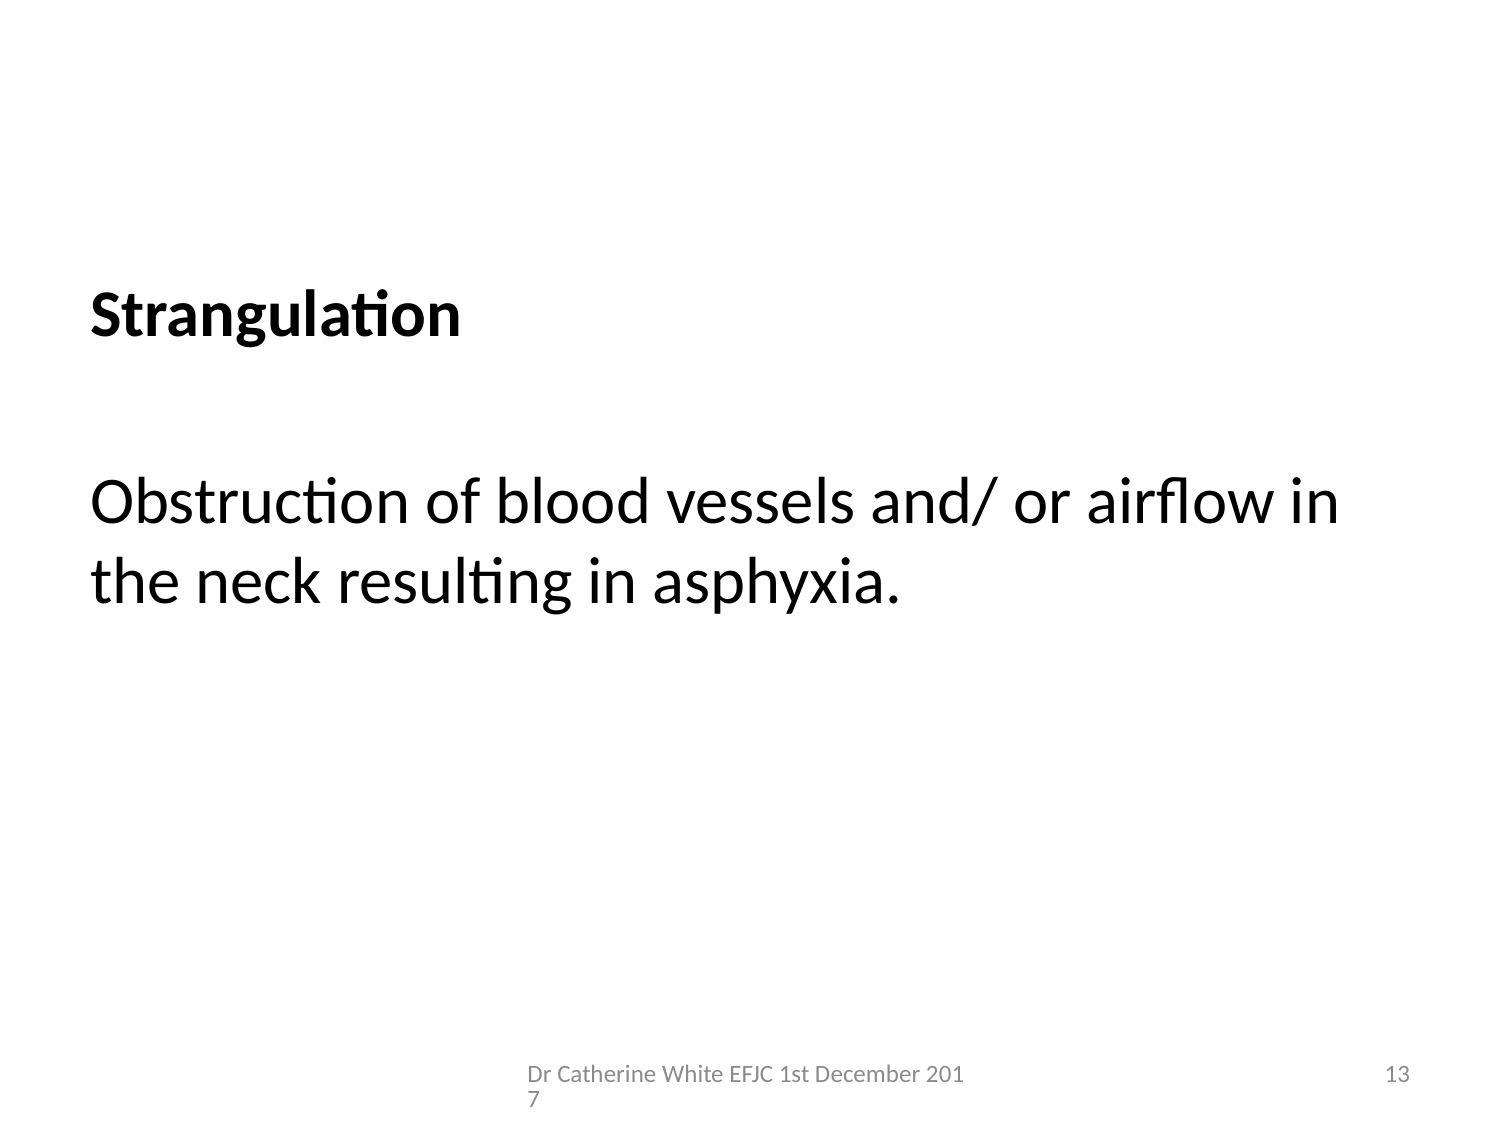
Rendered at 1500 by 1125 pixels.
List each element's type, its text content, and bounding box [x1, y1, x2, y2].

list Strangulation Obstruction of blood vessels and/ or airflow in the neck resulting in asphyxia. [75, 262, 1425, 1005]
slide_number 13 [1074, 1042, 1425, 1103]
footer Dr Catherine White EFJC 1st December 2017 [512, 1042, 988, 1103]
